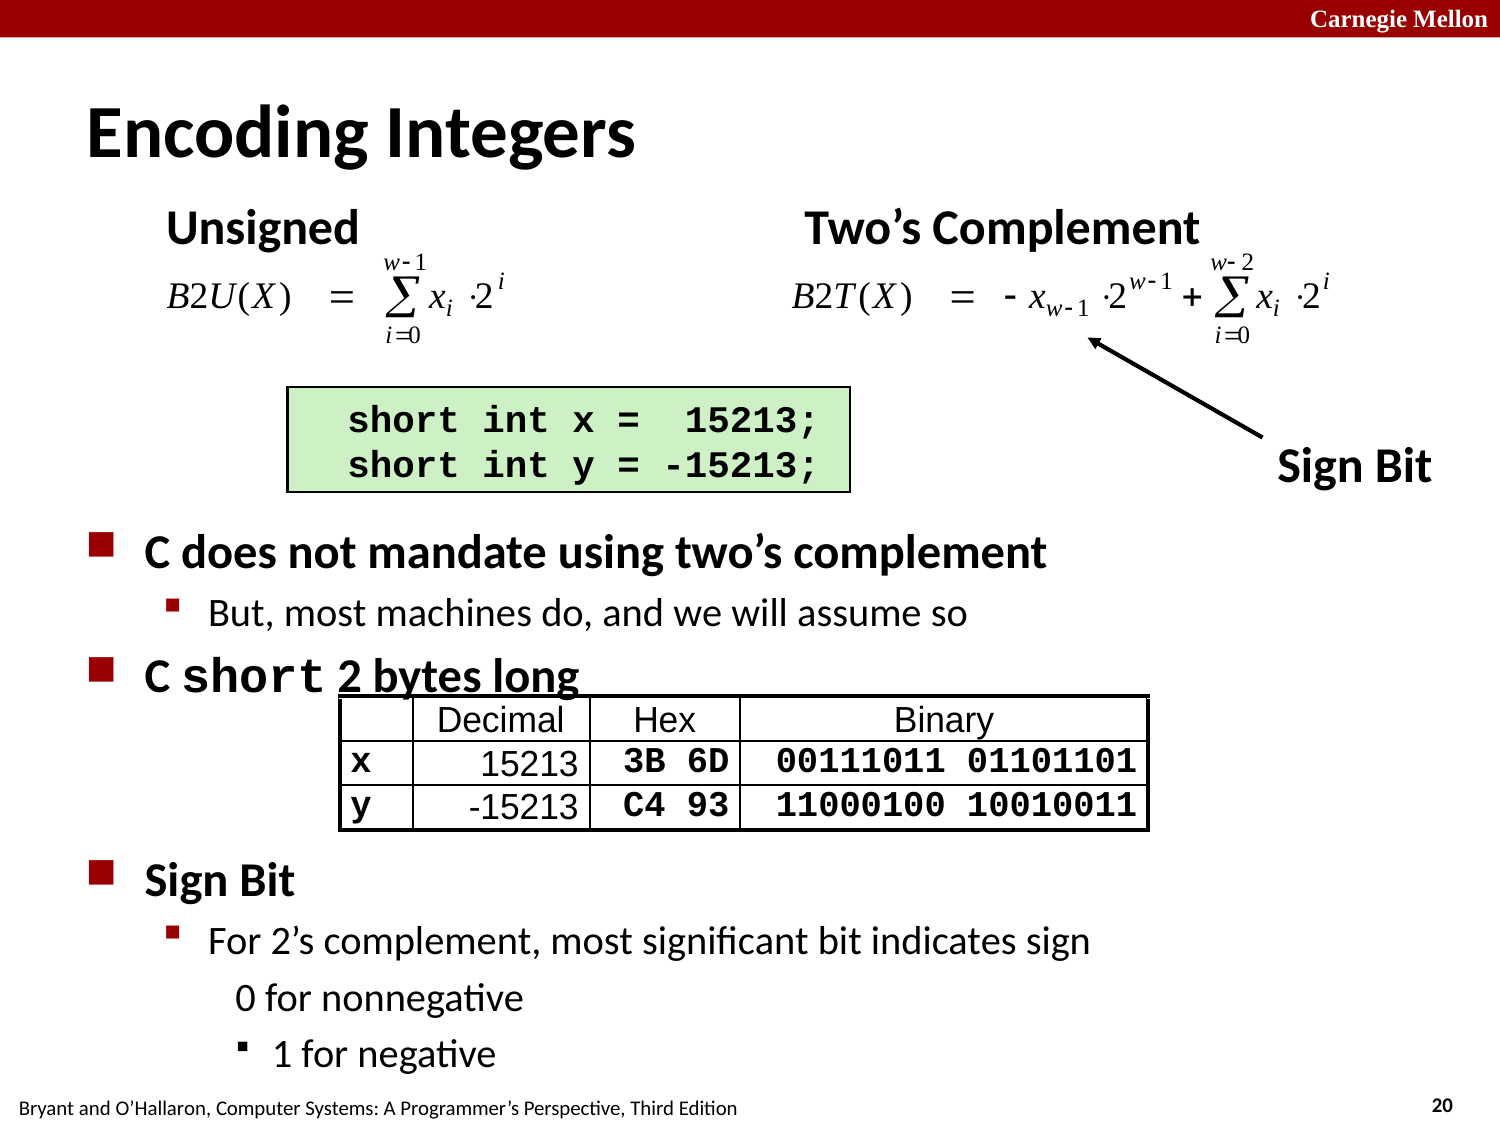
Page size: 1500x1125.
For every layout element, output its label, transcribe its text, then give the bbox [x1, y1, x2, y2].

text_box Unsigned [151, 187, 376, 263]
text_box Sign Bit [1262, 424, 1488, 500]
text_box Two’s Complement [789, 187, 1216, 248]
title Encoding Integers [71, 80, 1076, 176]
list C does not mandate using two’s complement But, most machines do, and we will assume so C short 2 bytes long Sign Bit For 2’s complement, most significant bit indicates sign 0 for nonnegative 1 for negative [74, 512, 1438, 1088]
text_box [162, 249, 513, 349]
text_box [337, 693, 1263, 857]
text_box short int x = 15213; short int y = -15213; [287, 387, 850, 493]
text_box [787, 249, 1336, 349]
